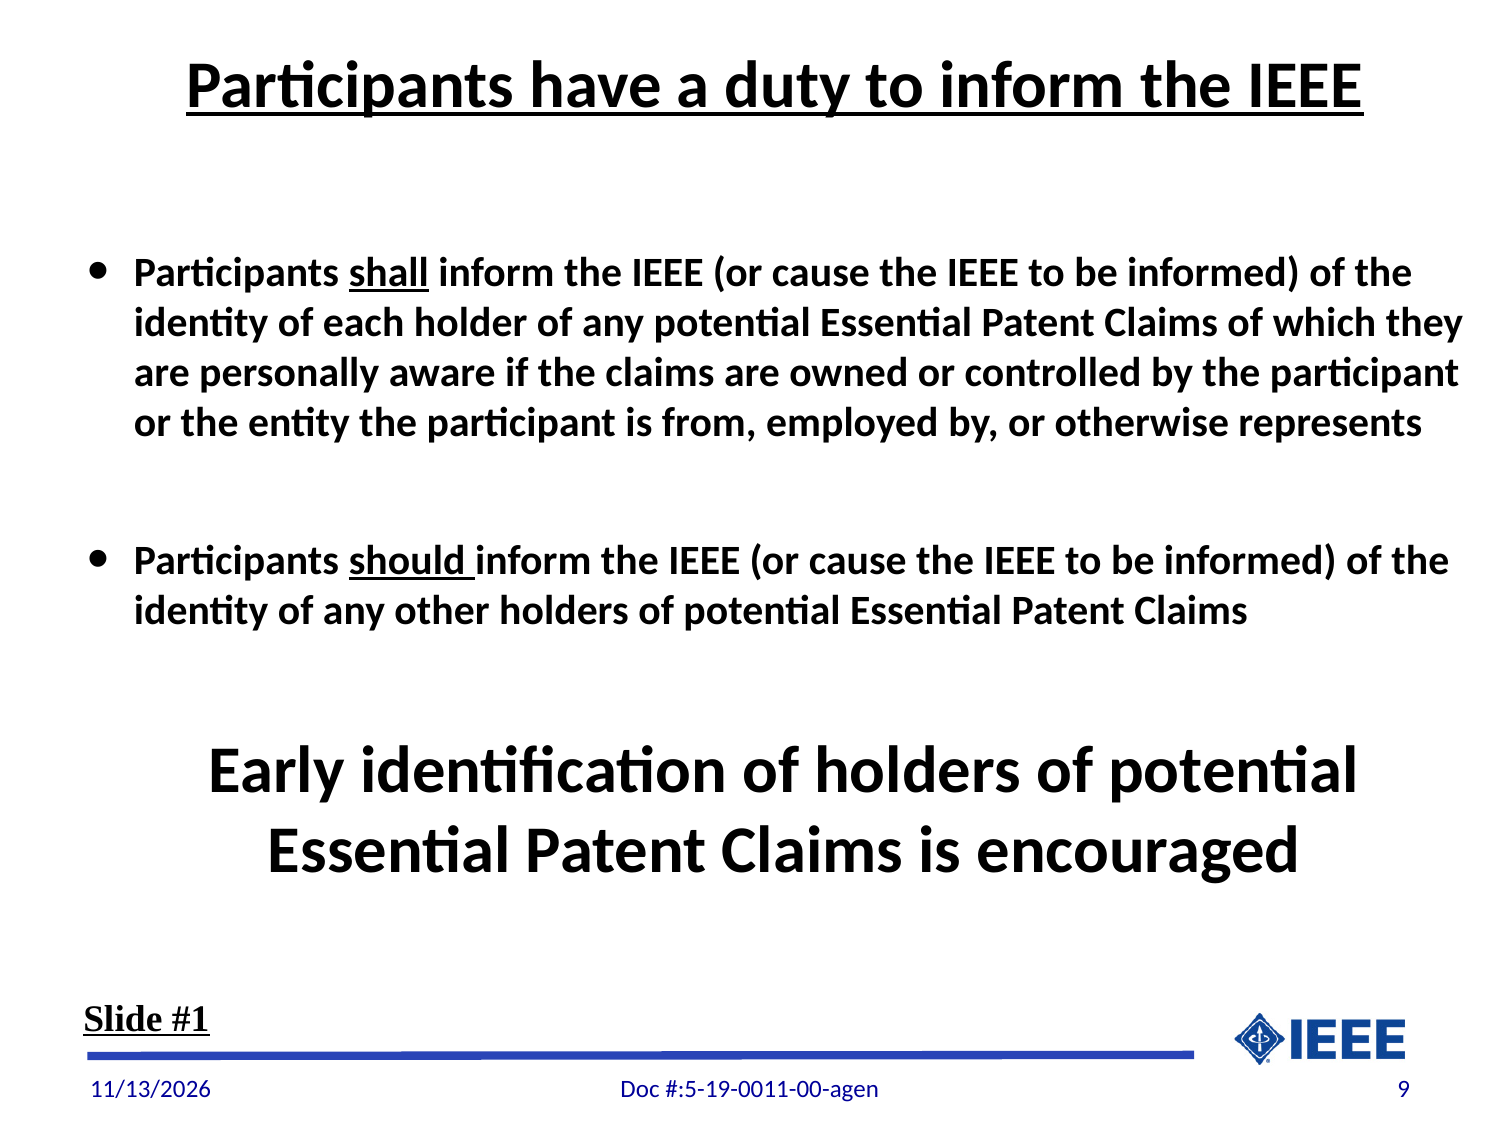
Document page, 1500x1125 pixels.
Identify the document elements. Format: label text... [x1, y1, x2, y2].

picture [1231, 1038, 1406, 1057]
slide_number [75, 1057, 425, 1118]
footer Doc #:5-19-0011-00-agen [512, 1057, 988, 1118]
title Participants have a duty to inform the IEEE [50, 24, 1500, 138]
text_box Slide #1 [68, 986, 225, 1047]
list Participants shall inform the IEEE (or cause the IEEE to be informed) of the identity of each holder of any potential Essential Patent Claims of which they are personally aware if the claims are owned or controlled by the participant or the entity the participant is from, employed by, or otherwise represents Participants should inform the IEEE (or cause the IEEE to be informed) of the identity of any other holders of potential Essential Patent Claims Early identification of holders of potential Essential Patent Claims is encouraged [0, 237, 1498, 1038]
slide_number 9 [1074, 1057, 1425, 1118]
